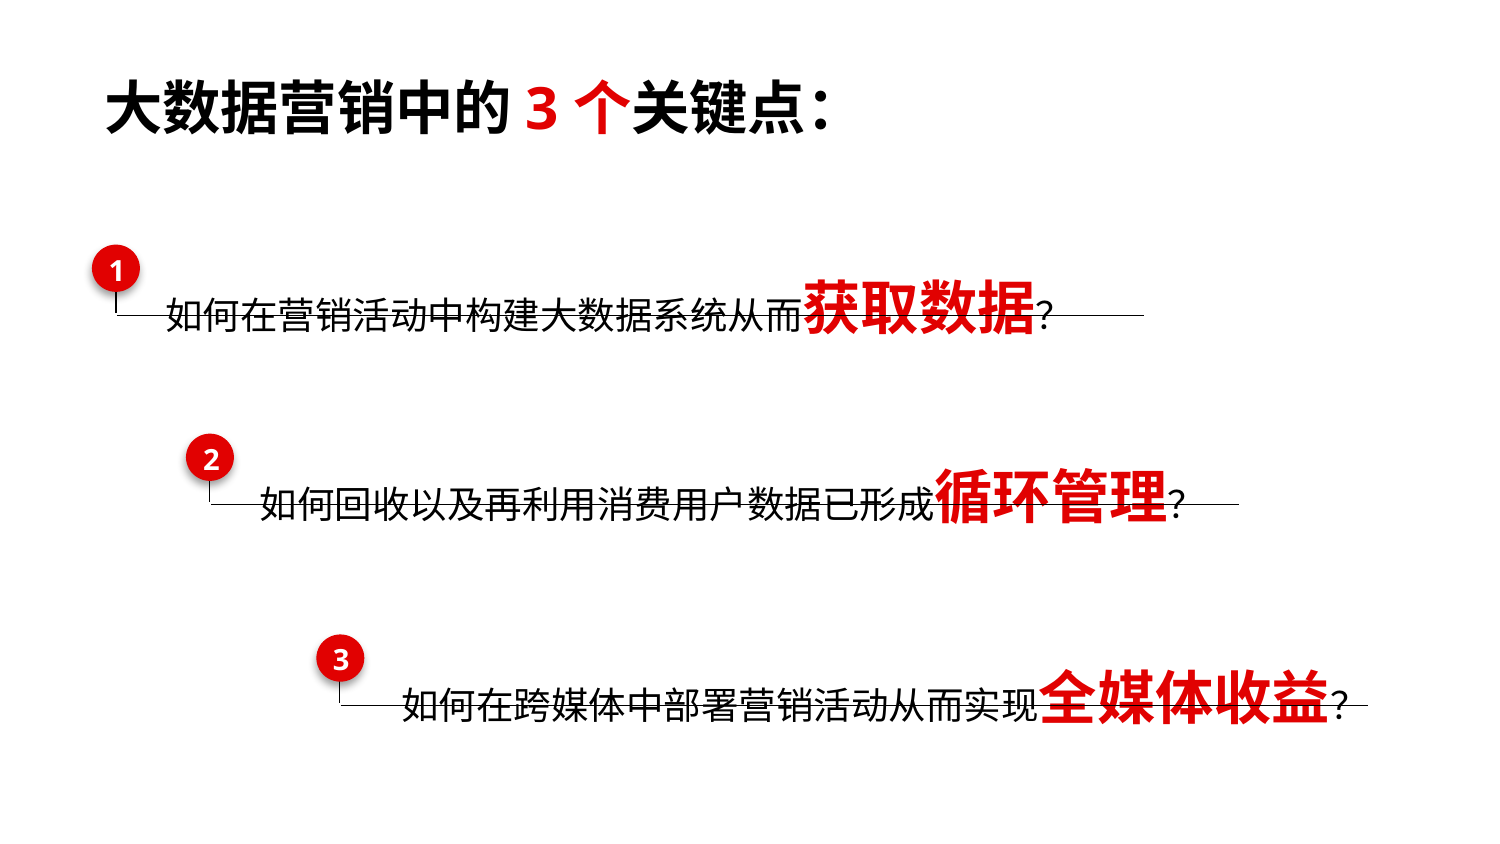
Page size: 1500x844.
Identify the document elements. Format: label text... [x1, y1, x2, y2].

text_box 2 [177, 433, 245, 484]
text_box 如何在营销活动中构建大数据系统从而获取数据？ [150, 123, 1258, 349]
text_box 1 [83, 244, 151, 295]
text_box 如何回收以及再利用消费用户数据已形成循环管理？ [245, 312, 1353, 513]
text_box 如何回收以及再利用消费用户数据已形成循环管理？ [245, 514, 386, 538]
text_box 如何在跨媒体中部署营销活动从而实现全媒体收益？ [386, 513, 1495, 739]
text_box 3 [307, 634, 375, 684]
text_box 大数据营销中的3个关键点： [89, 64, 1058, 149]
